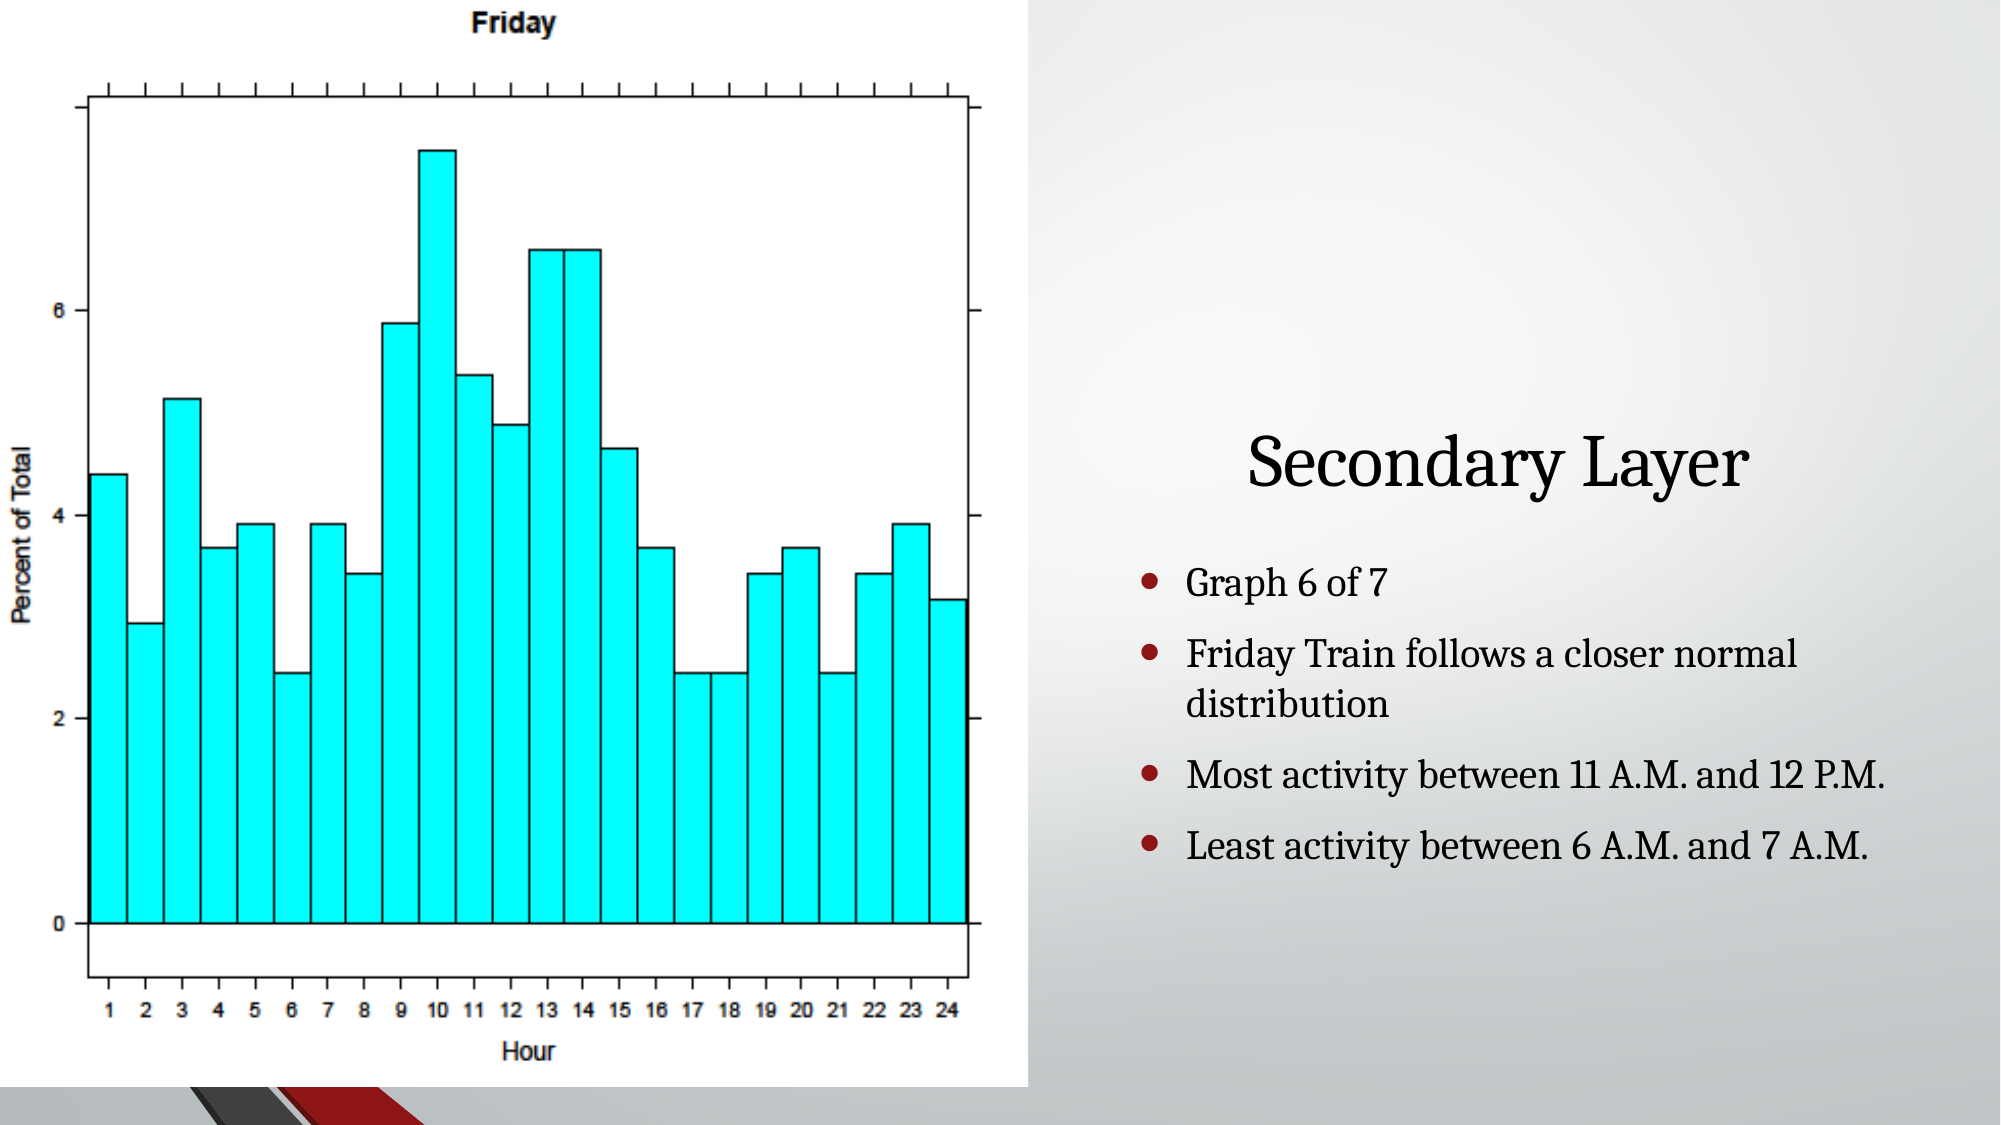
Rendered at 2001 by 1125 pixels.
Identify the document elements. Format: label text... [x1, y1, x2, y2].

text_box Secondary Layer [1057, 291, 1943, 622]
picture [0, 0, 1029, 1087]
text_box Graph 6 of 7 Friday Train follows a closer normal distribution Most activity between 11 A.M. and 12 P.M. Least activity between 6 A.M. and 7 A.M. [1124, 481, 1926, 942]
